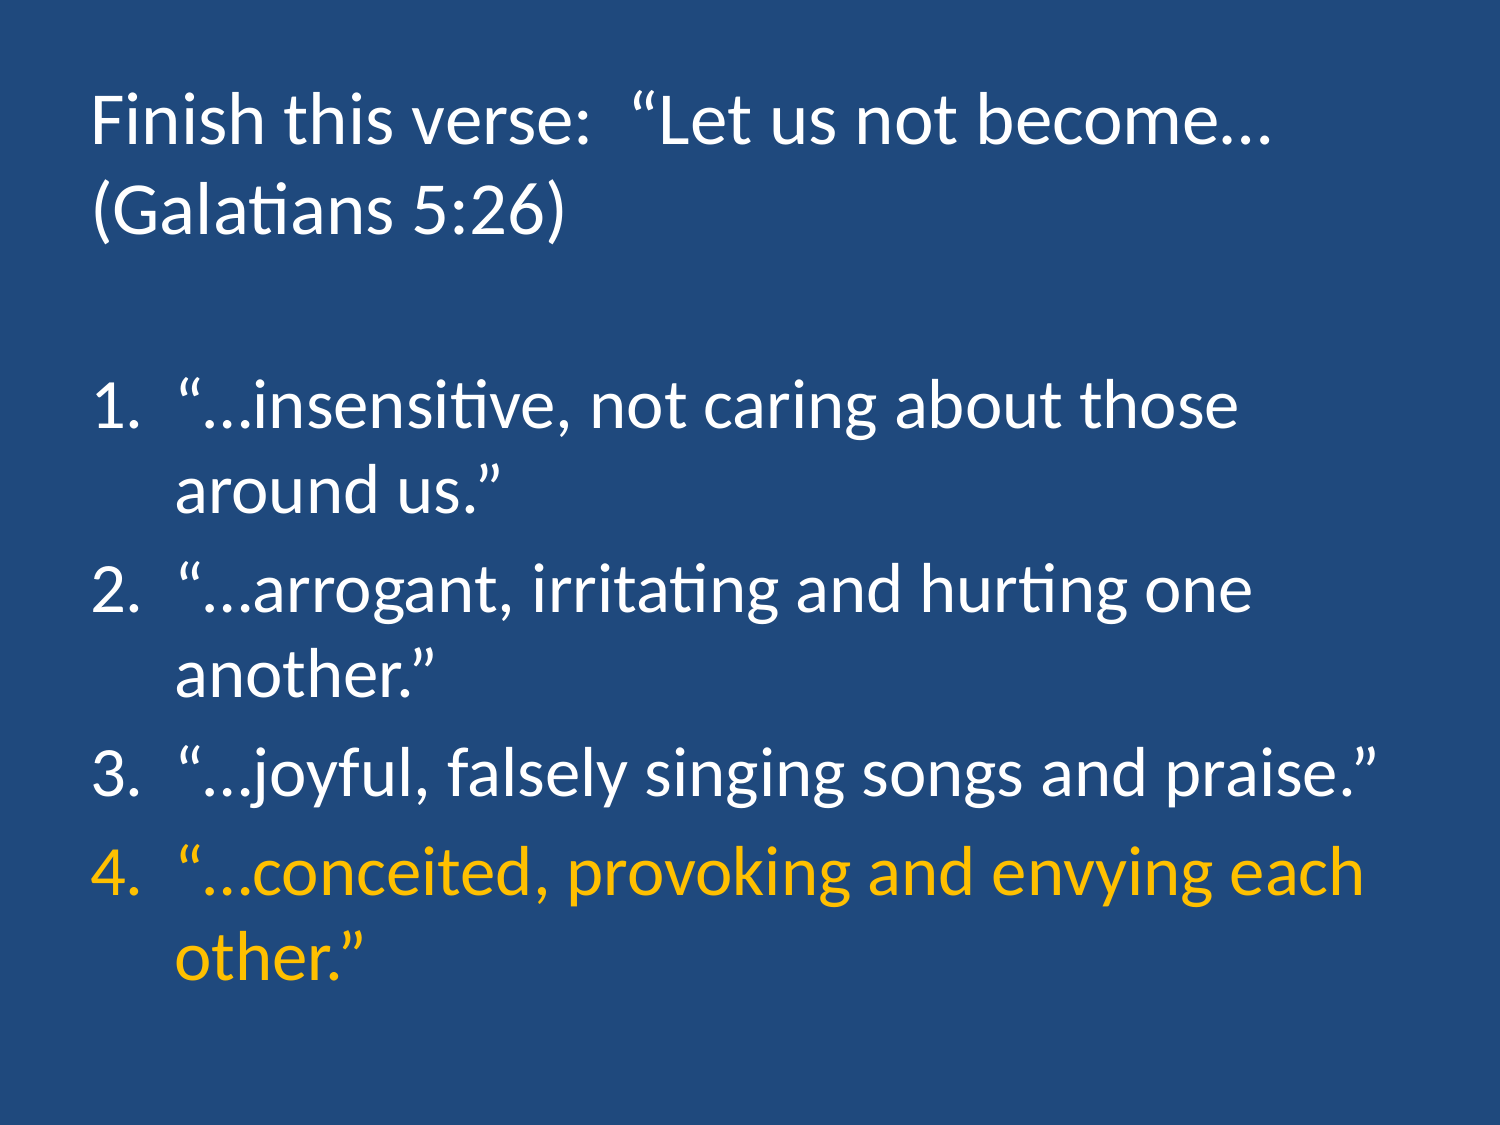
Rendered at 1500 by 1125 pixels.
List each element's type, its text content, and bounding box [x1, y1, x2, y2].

title Finish this verse: “Let us not become… (Galatians 5:26) [75, 45, 1425, 275]
list “…insensitive, not caring about those around us.” “…arrogant, irritating and hurting one another.” “…joyful, falsely singing songs and praise.” “…conceited, provoking and envying each other.” [75, 350, 1425, 1005]
